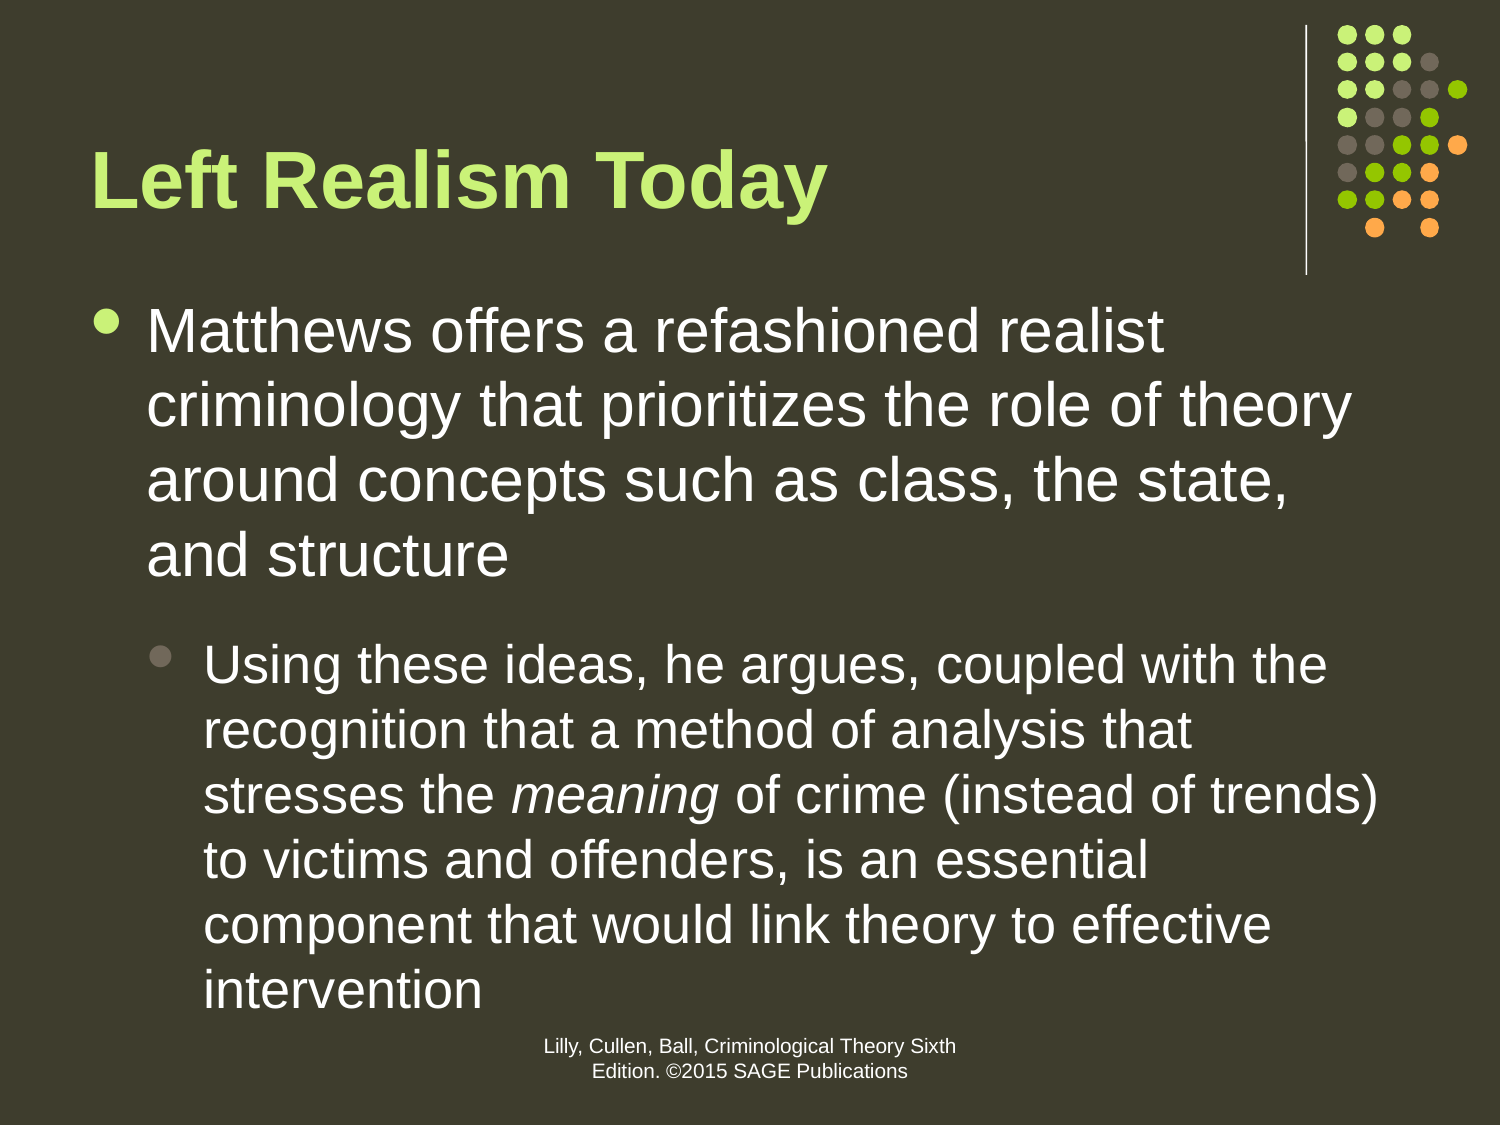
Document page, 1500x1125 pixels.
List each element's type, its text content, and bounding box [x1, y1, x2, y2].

footer Lilly, Cullen, Ball, Criminological Theory Sixth Edition. ©2015 SAGE Publications [512, 1024, 988, 1101]
title Left Realism Today [74, 19, 1313, 233]
list Matthews offers a refashioned realist criminology that prioritizes the role of theory around concepts such as class, the state, and structure Using these ideas, he argues, coupled with the recognition that a method of analysis that stresses the meaning of crime (instead of trends) to victims and offenders, is an essential component that would link theory to effective intervention [74, 281, 1426, 1006]
